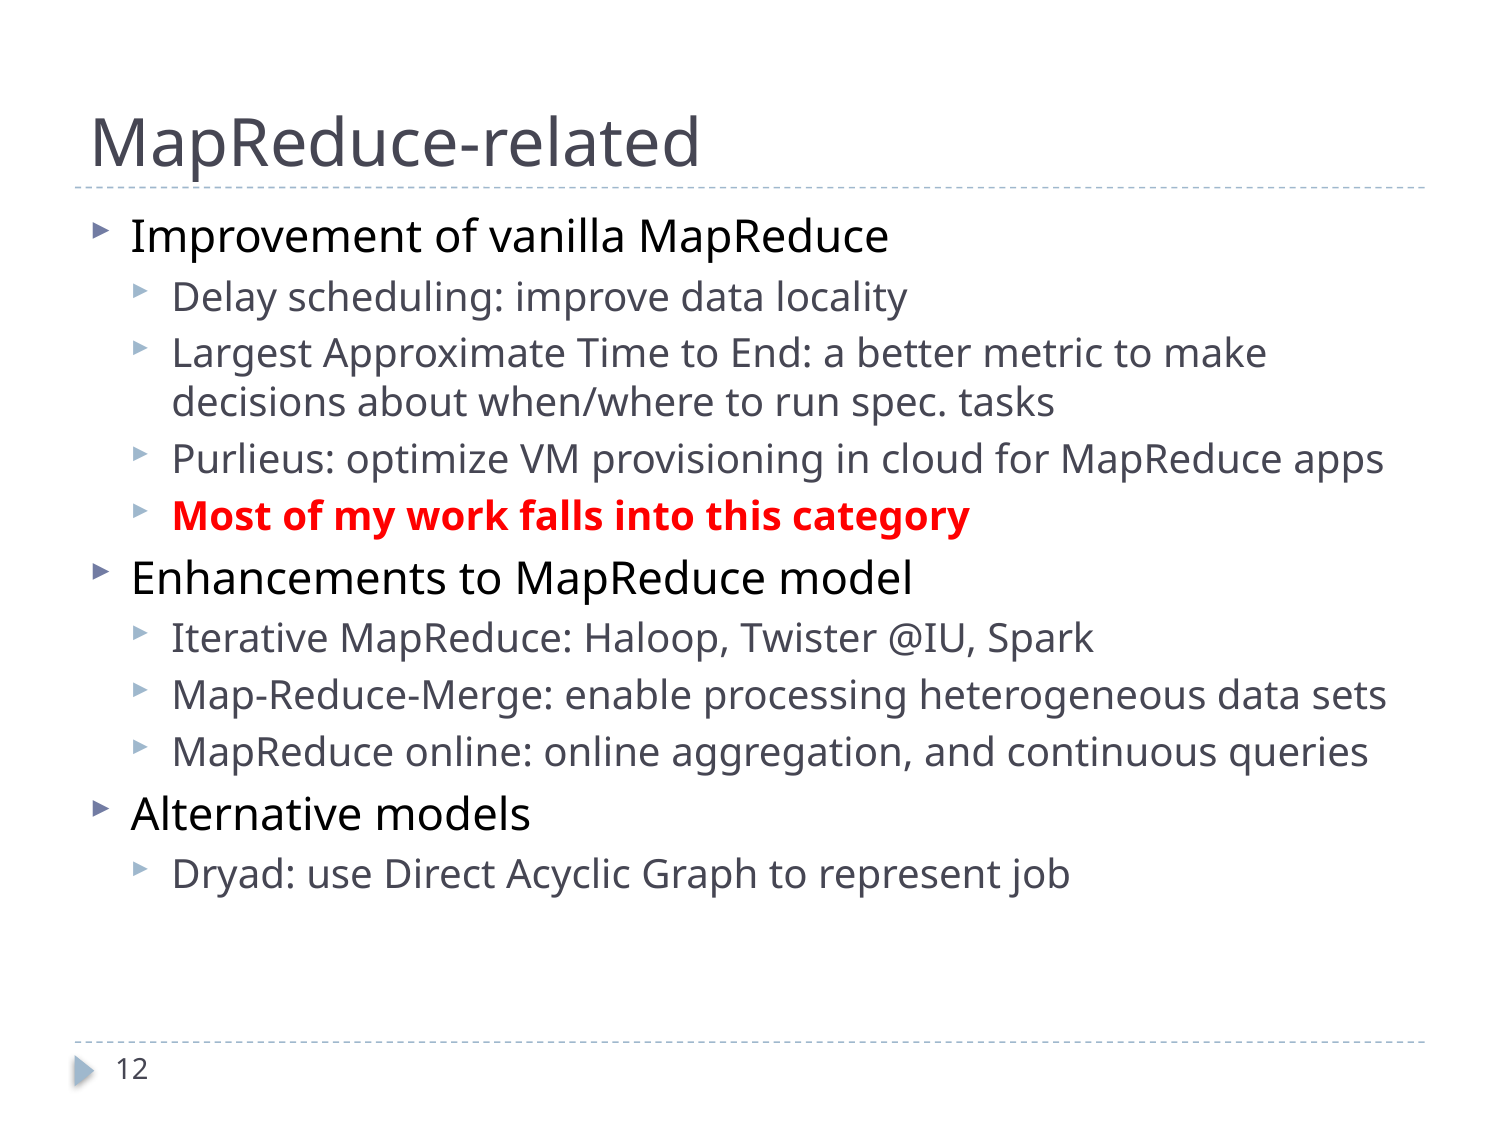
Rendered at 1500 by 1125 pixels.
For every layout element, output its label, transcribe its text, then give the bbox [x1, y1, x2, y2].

list Improvement of vanilla MapReduce Delay scheduling: improve data locality Largest Approximate Time to End: a better metric to make decisions about when/where to run spec. tasks Purlieus: optimize VM provisioning in cloud for MapReduce apps Most of my work falls into this category Enhancements to MapReduce model Iterative MapReduce: Haloop, Twister @IU, Spark Map-Reduce-Merge: enable processing heterogeneous data sets MapReduce online: online aggregation, and continuous queries Alternative models Dryad: use Direct Acyclic Graph to represent job [75, 200, 1425, 1010]
slide_number 12 [100, 1042, 426, 1103]
title MapReduce-related [75, 24, 1425, 188]
